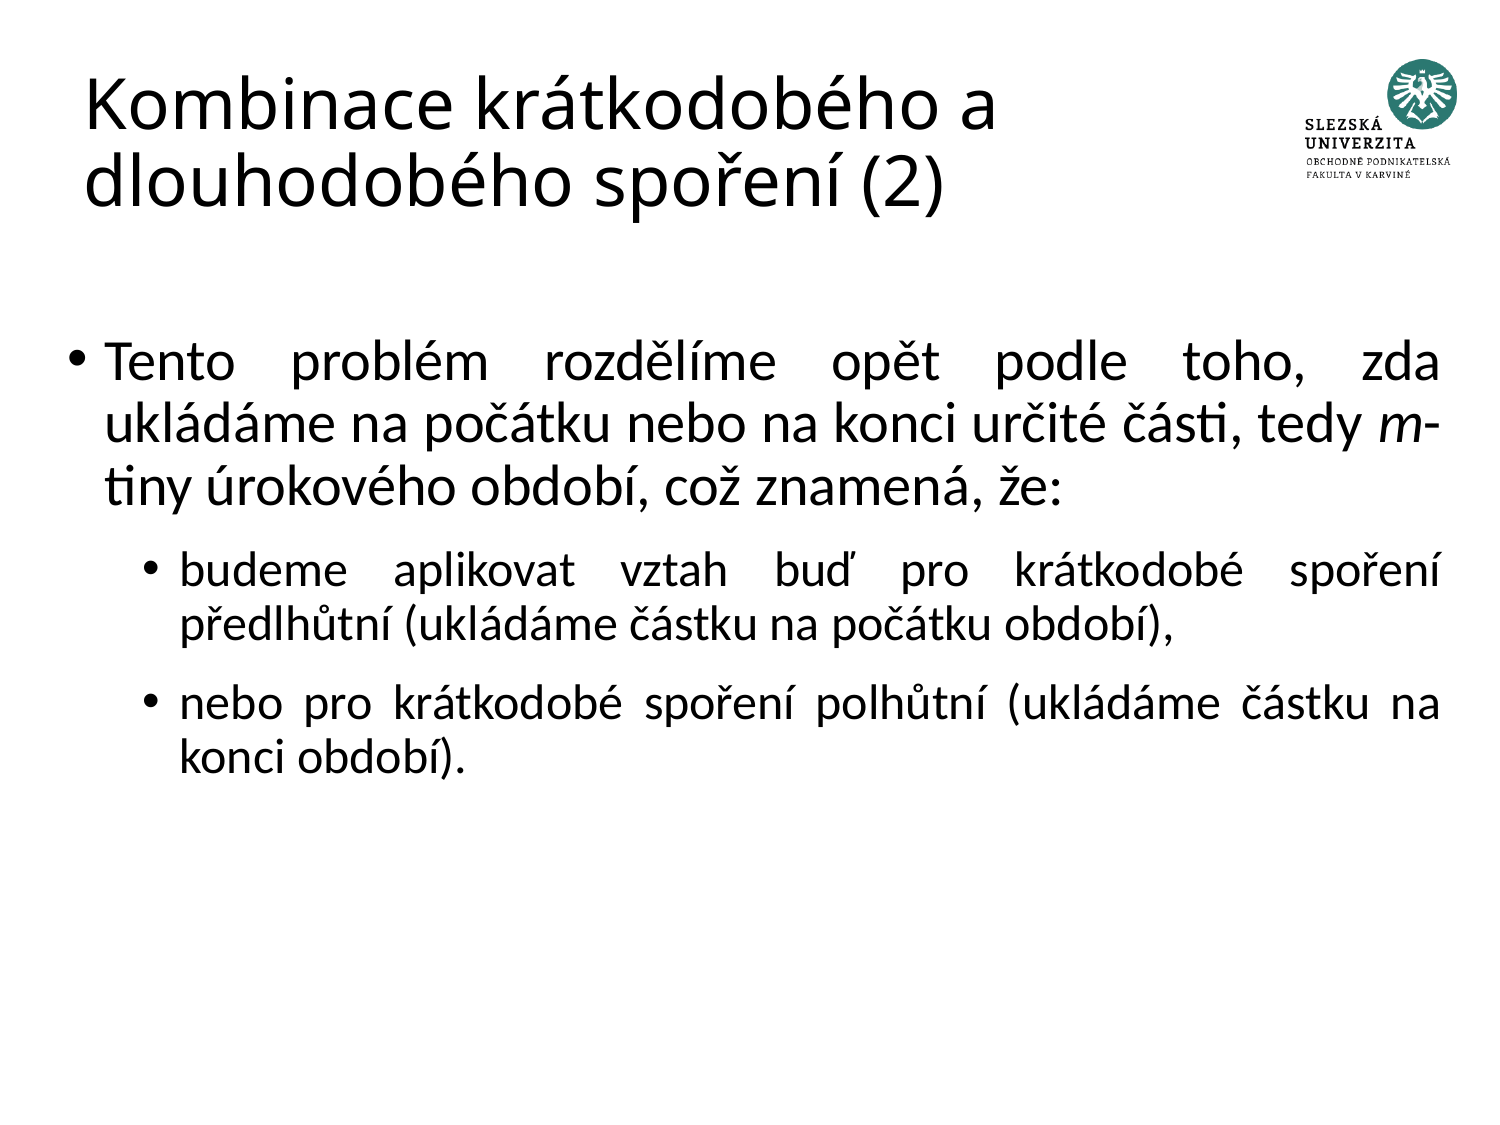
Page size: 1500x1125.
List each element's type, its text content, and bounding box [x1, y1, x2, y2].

list Tento problém rozdělíme opět podle toho, zda ukládáme na počátku nebo na konci určité části, tedy m-tiny úrokového období, což znamená, že: budeme aplikovat vztah buď pro krátkodobé spoření předlhůtní (ukládáme částku na počátku období), nebo pro krátkodobé spoření polhůtní (ukládáme částku na konci období). [52, 322, 1457, 1064]
picture [1305, 59, 1457, 178]
title Kombinace krátkodobého a dlouhodobého spoření (2) [68, 59, 1270, 231]
